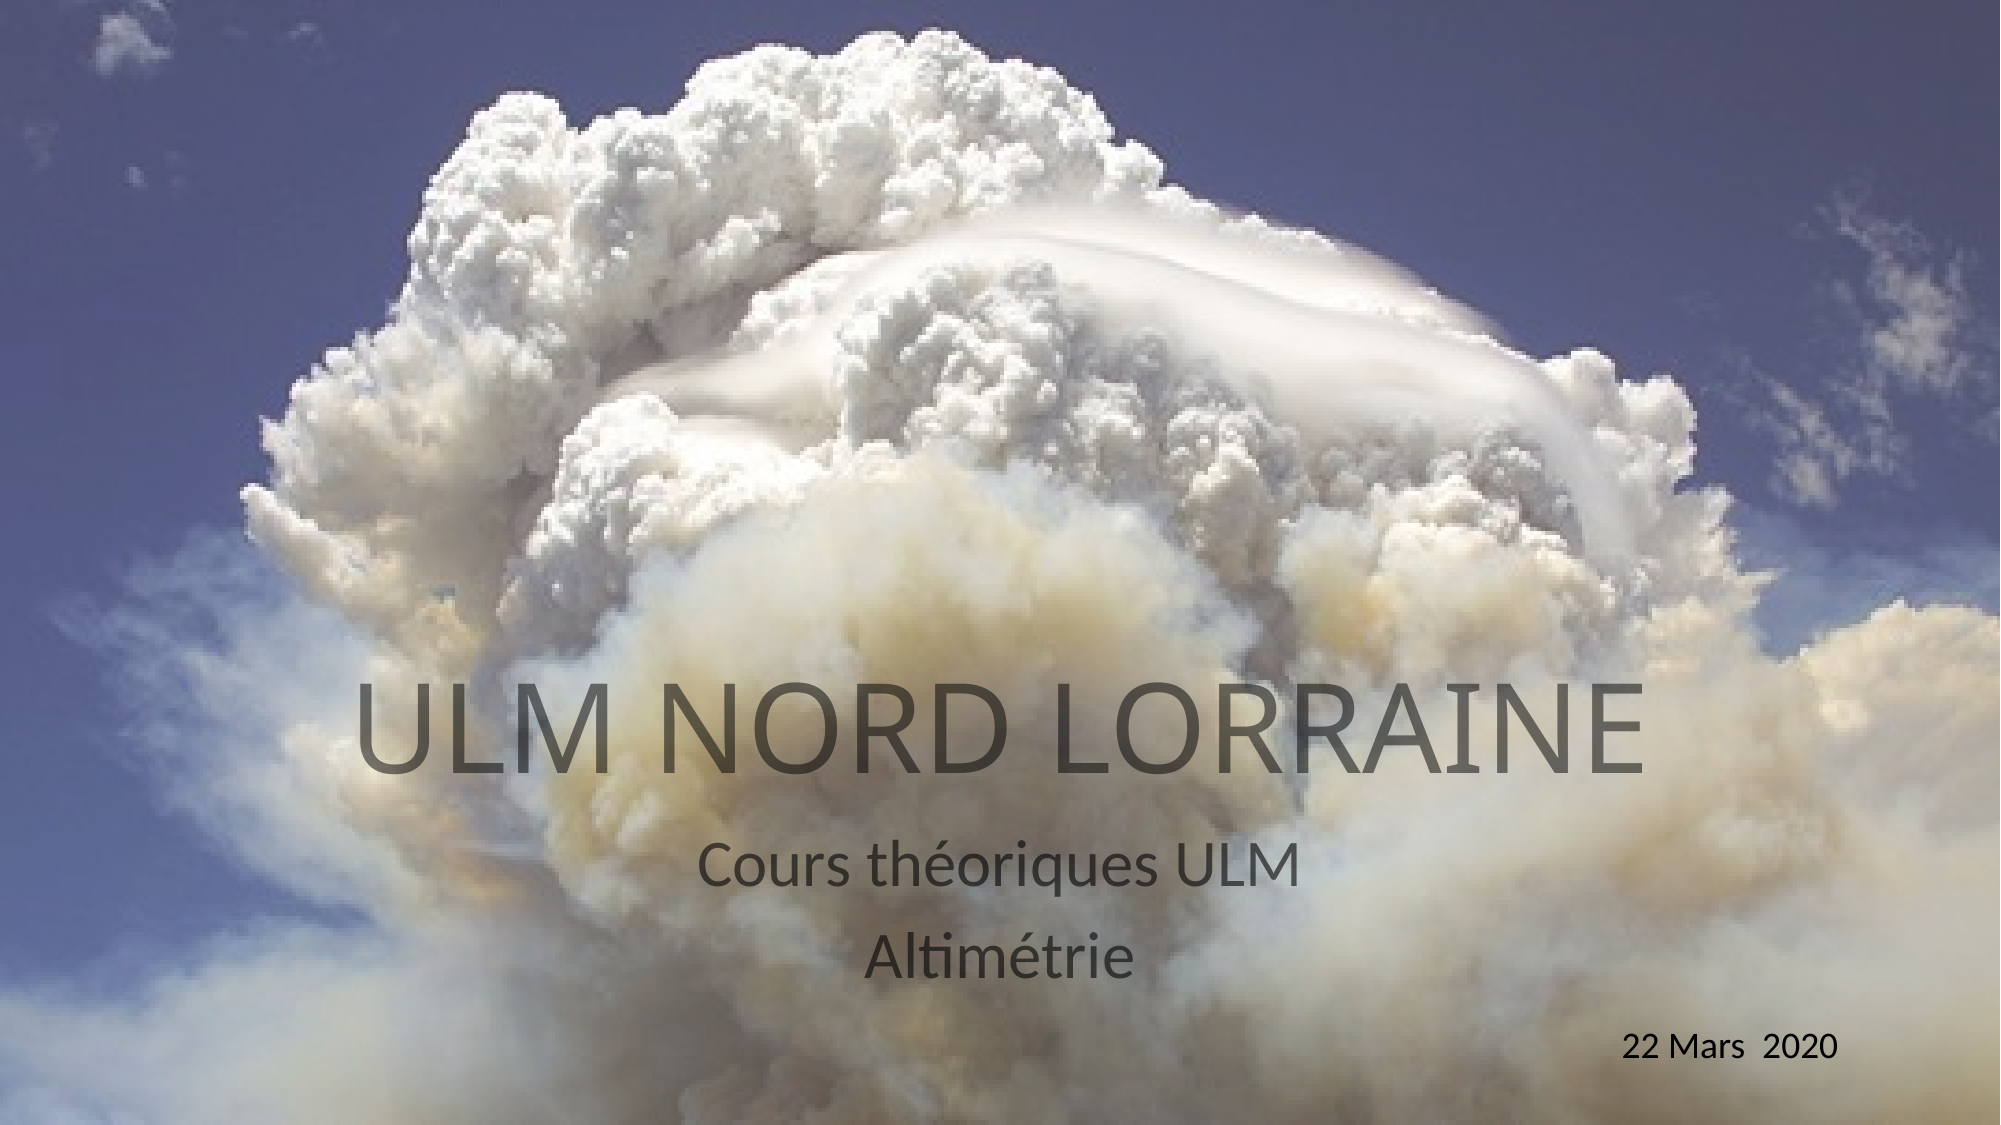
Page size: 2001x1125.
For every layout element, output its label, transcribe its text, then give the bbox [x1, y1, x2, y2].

subtitle Cours théoriques ULM Altimétrie [678, 577, 1322, 1125]
text_box 22 Mars 2020 [1606, 1013, 1854, 1074]
title ULM NORD LORRAINE [249, 416, 1750, 808]
